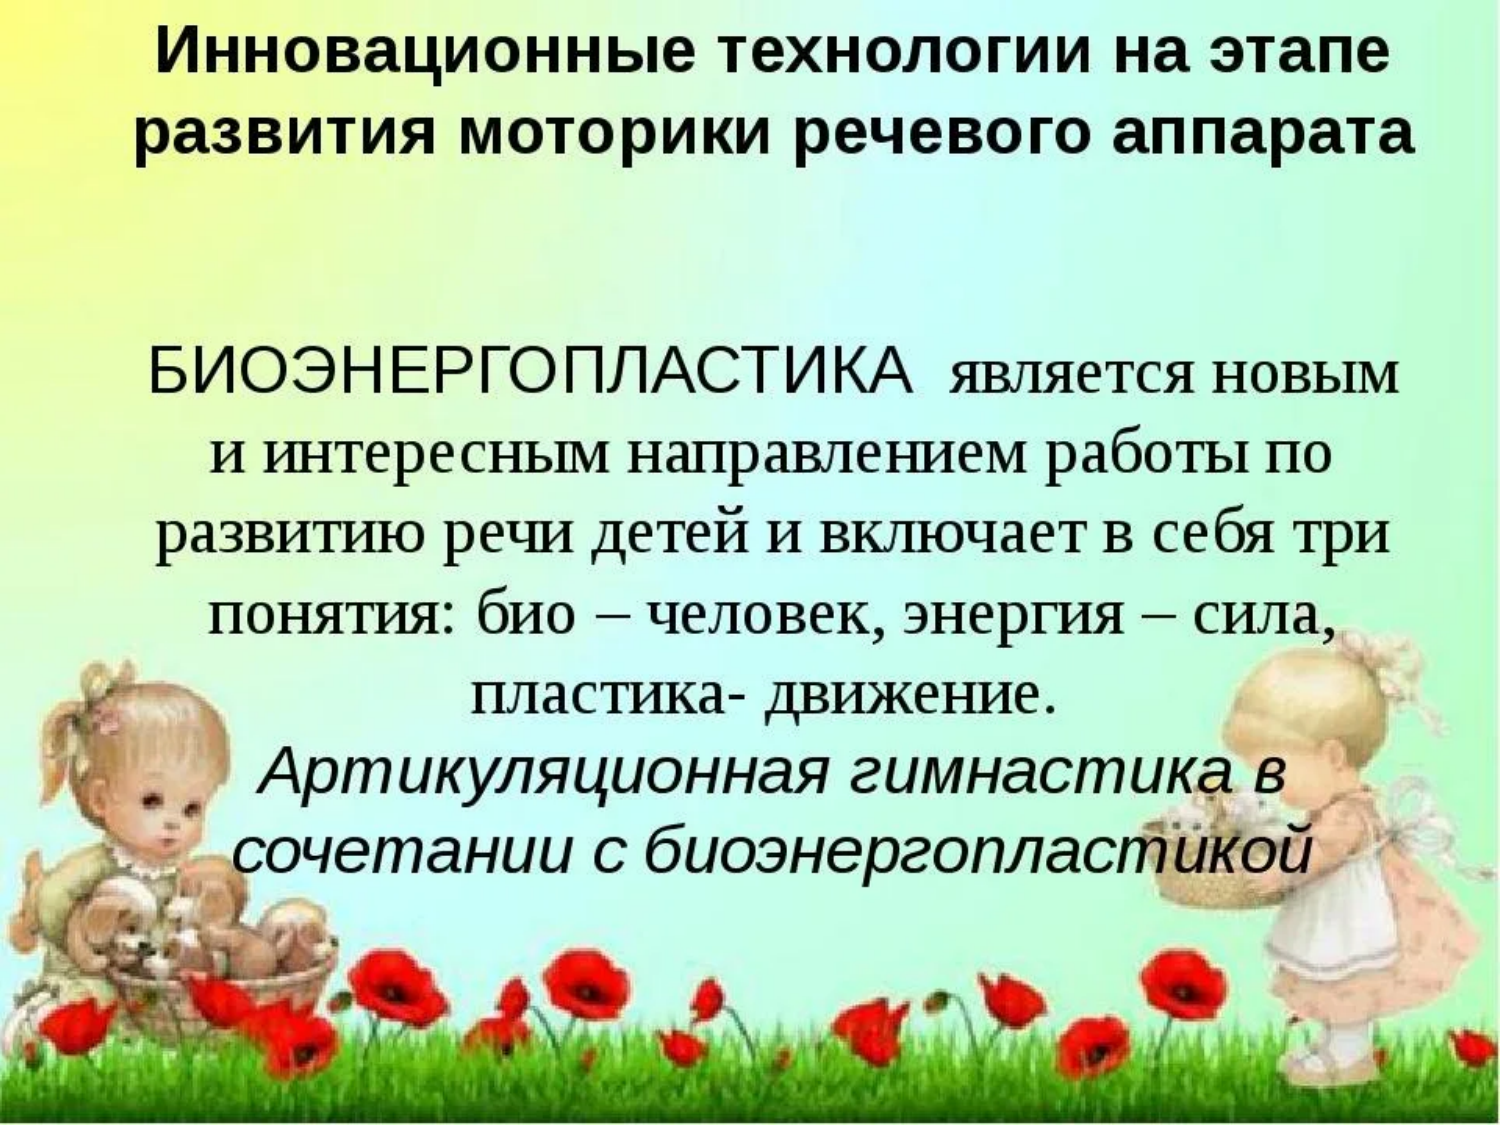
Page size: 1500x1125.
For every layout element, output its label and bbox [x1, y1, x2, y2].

list [0, 0, 1500, 1125]
